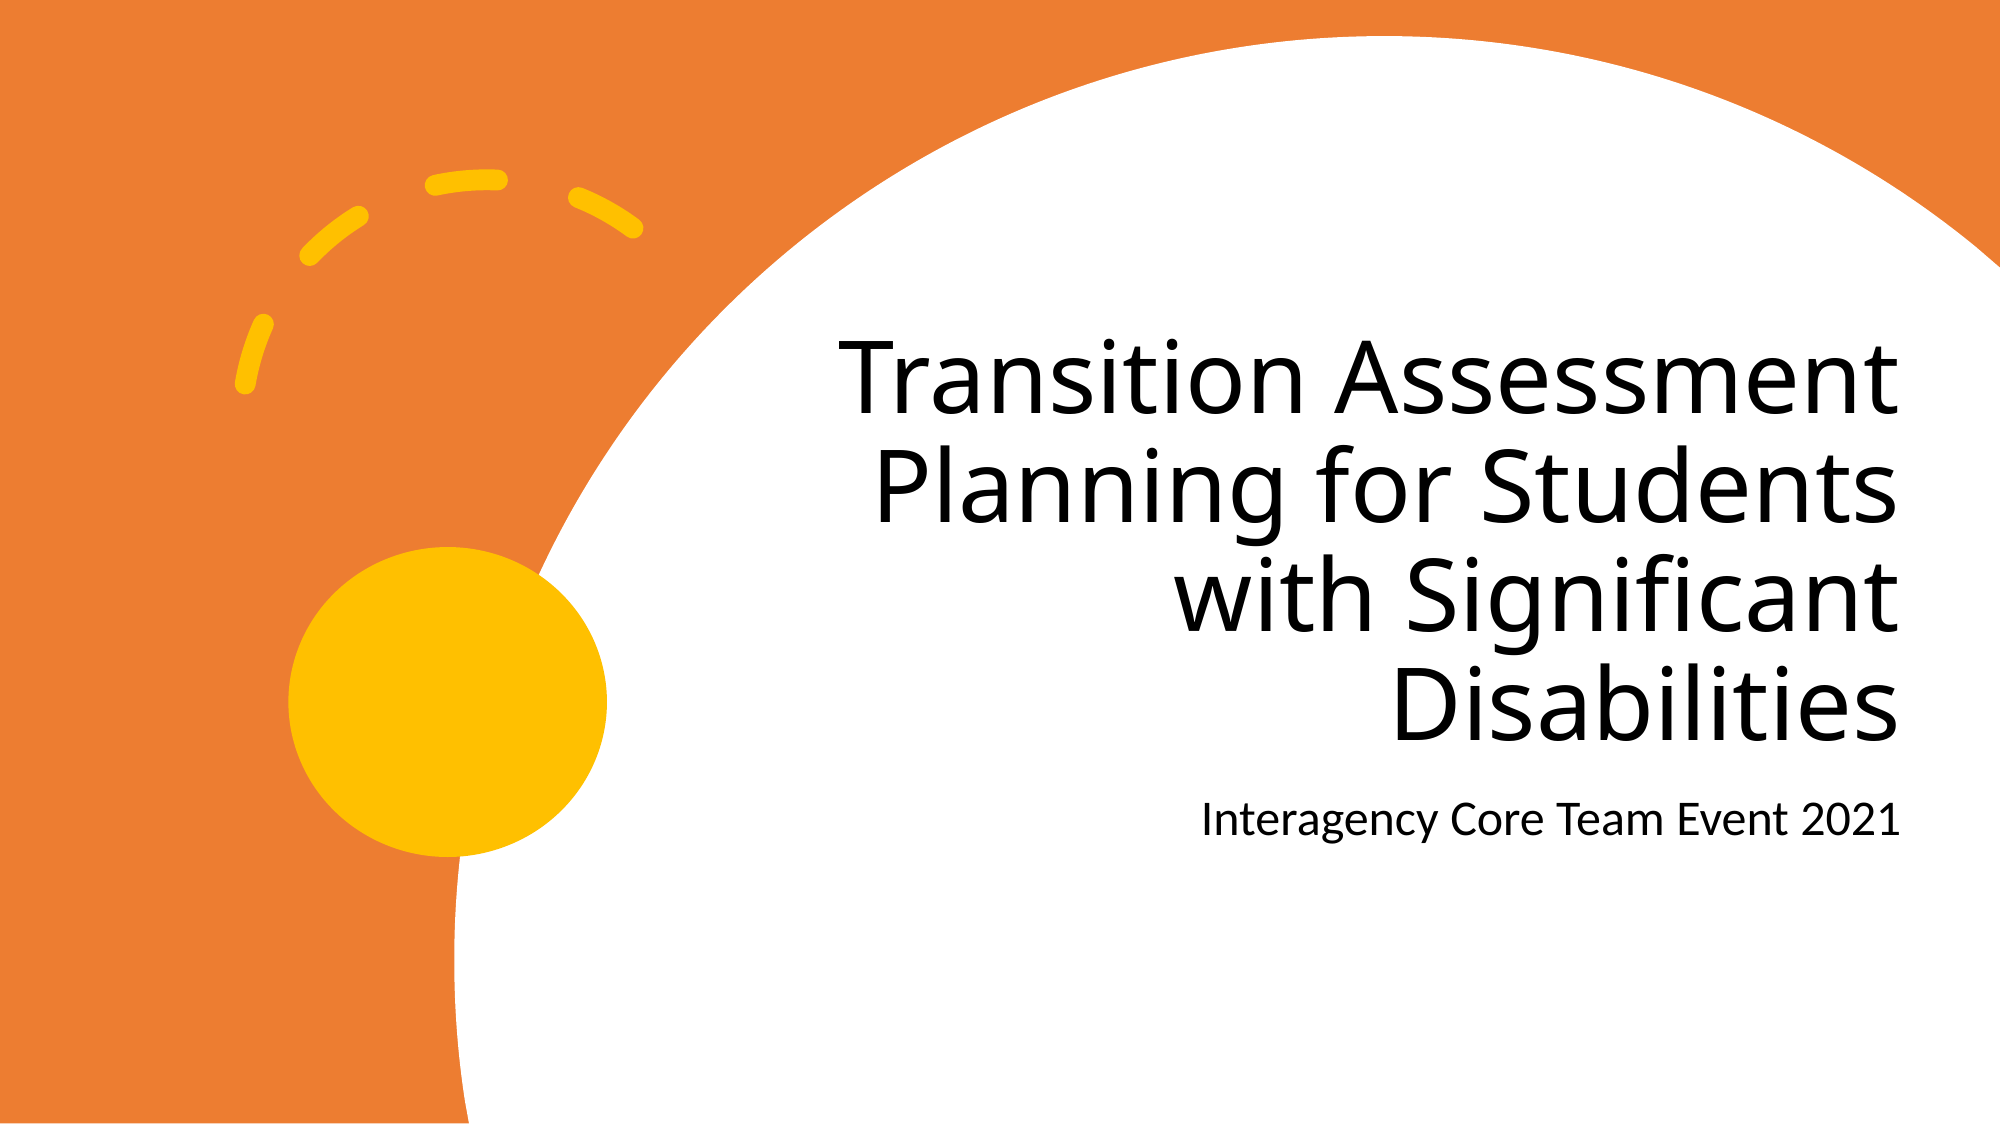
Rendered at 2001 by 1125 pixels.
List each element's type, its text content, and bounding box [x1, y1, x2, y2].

title Transition Assessment Planning for Students with Significant Disabilities [662, 318, 1917, 770]
text_box [244, 179, 653, 425]
text_box [287, 545, 609, 859]
subtitle Interagency Core Team Event 2021 [662, 784, 1917, 1003]
text_box [0, 0, 2000, 1124]
text_box [453, 35, 2000, 1125]
